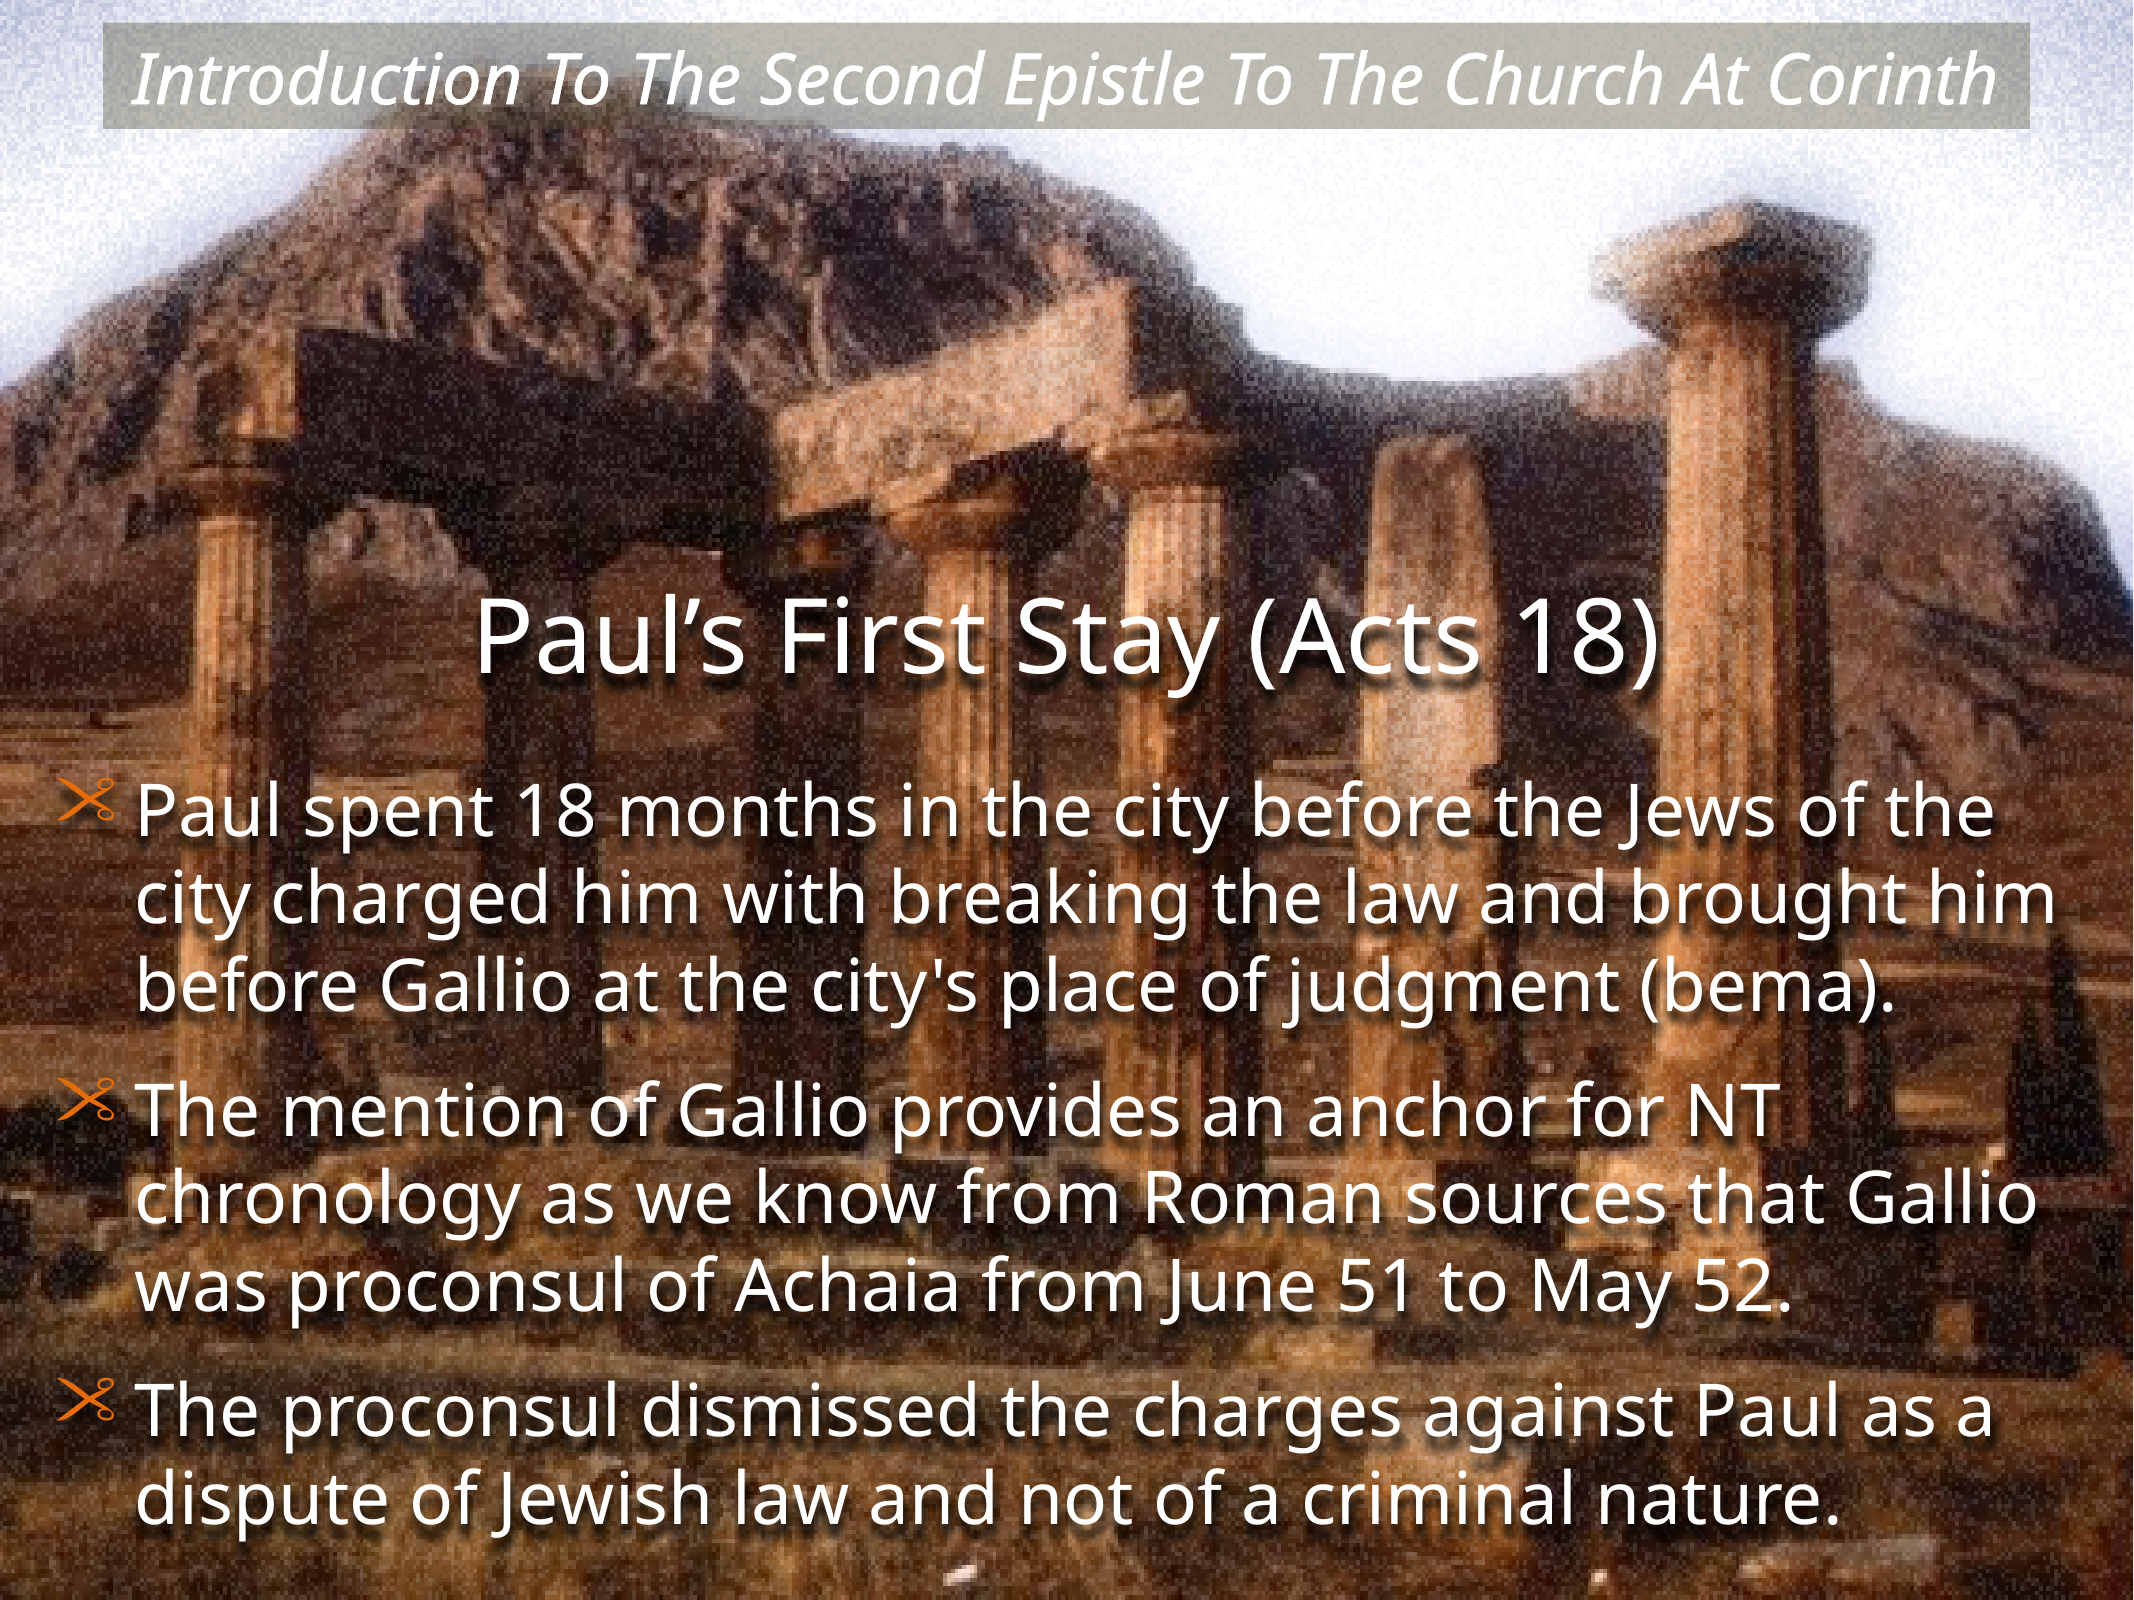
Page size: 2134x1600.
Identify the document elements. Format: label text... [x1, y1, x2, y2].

text_box Paul spent 18 months in the city before the Jews of the city charged him with breaking the law and brought him before Gallio at the city's place of judgment (bema). The mention of Gallio provides an anchor for NT chronology as we know from Roman sources that Gallio was proconsul of Achaia from June 51 to May 52. The proconsul dismissed the charges against Paul as a dispute of Jewish law and not of a criminal nature. [44, 752, 2090, 1550]
picture [0, 0, 2134, 1600]
text_box Paul’s First Stay (Acts 18) [347, 558, 1787, 705]
text_box Introduction To The Second Epistle To The Church At Corinth [103, 22, 2031, 129]
